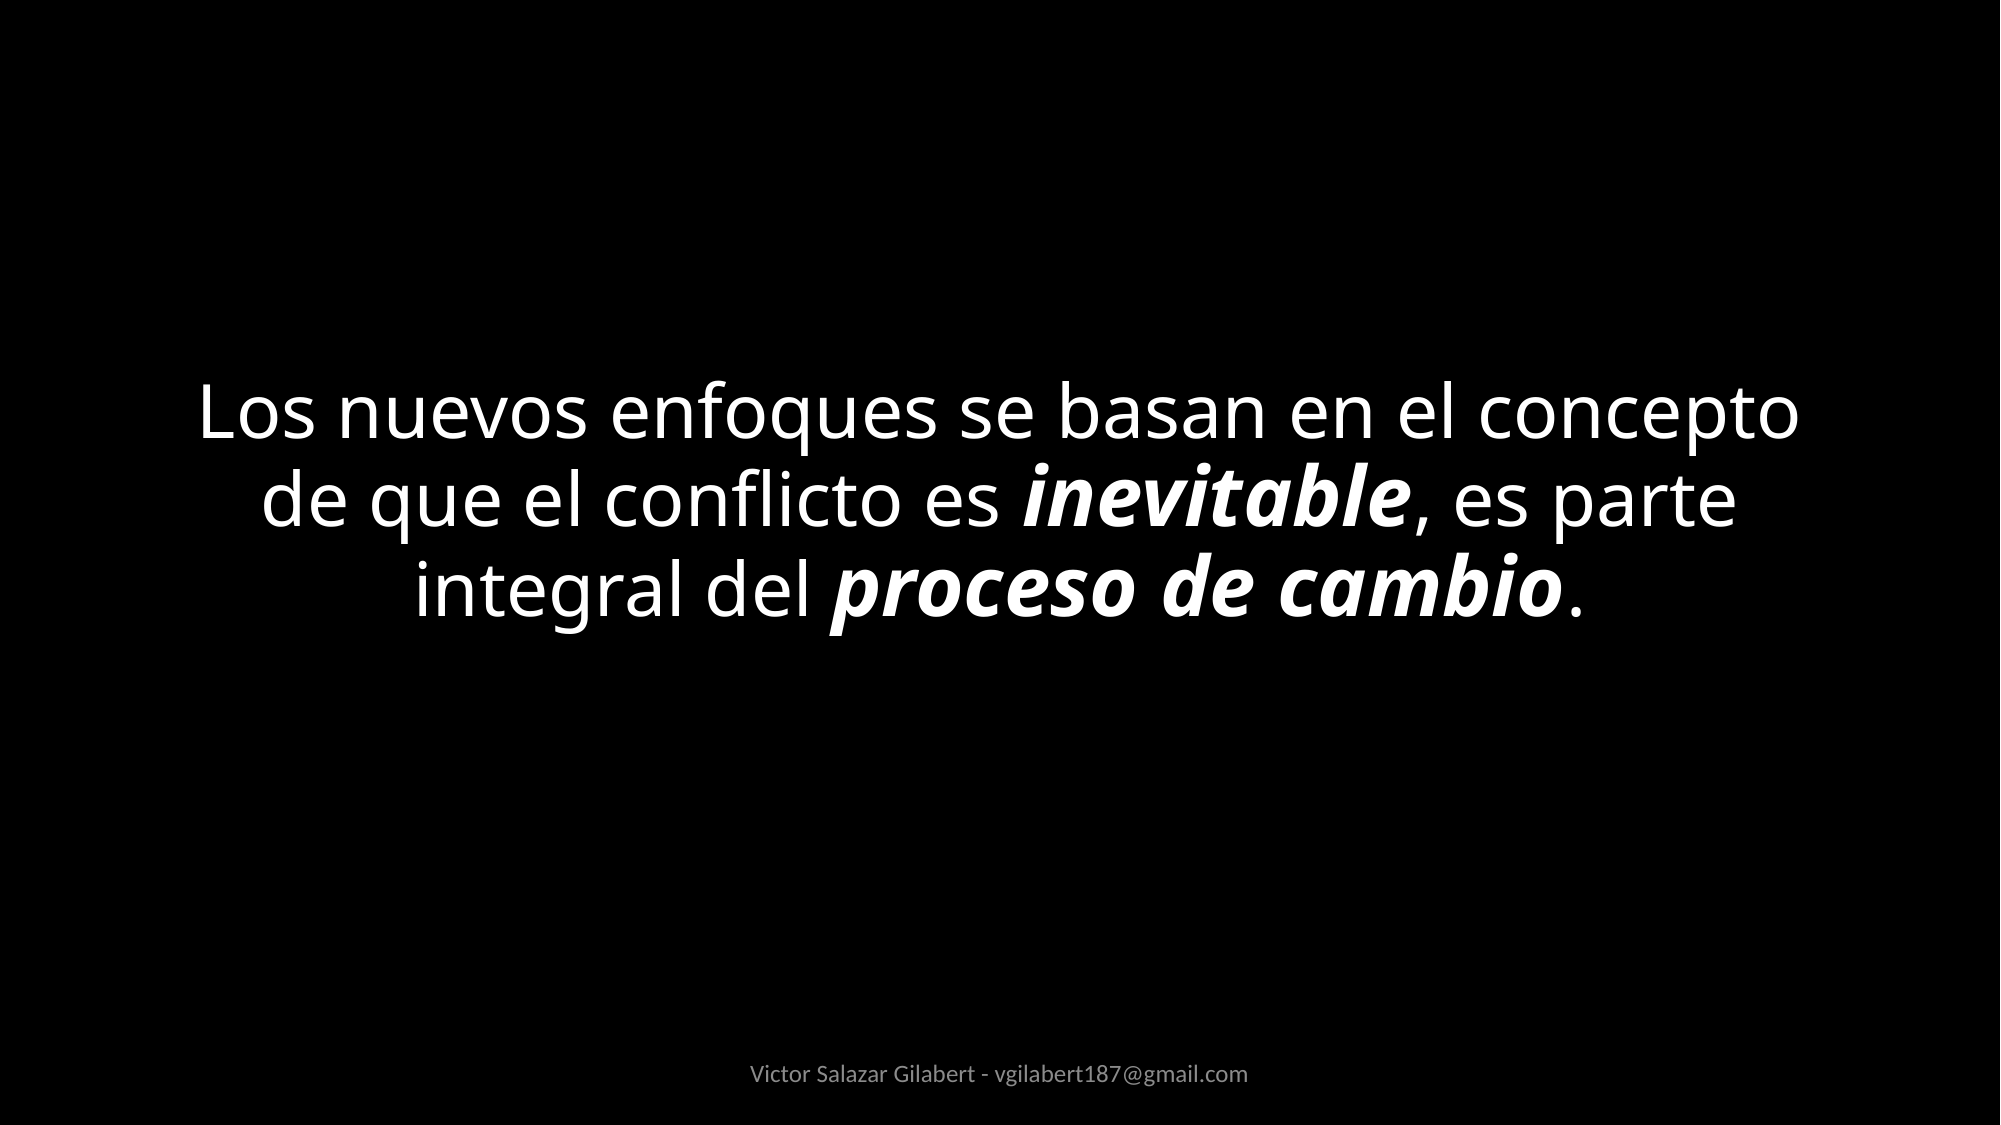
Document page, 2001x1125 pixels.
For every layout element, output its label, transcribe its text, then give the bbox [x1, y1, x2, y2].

list Los nuevos enfoques se basan en el concepto de que el conflicto es inevitable, es parte integral del proceso de cambio. [137, 366, 1863, 667]
footer Victor Salazar Gilabert - vgilabert187@gmail.com [662, 1042, 1338, 1103]
